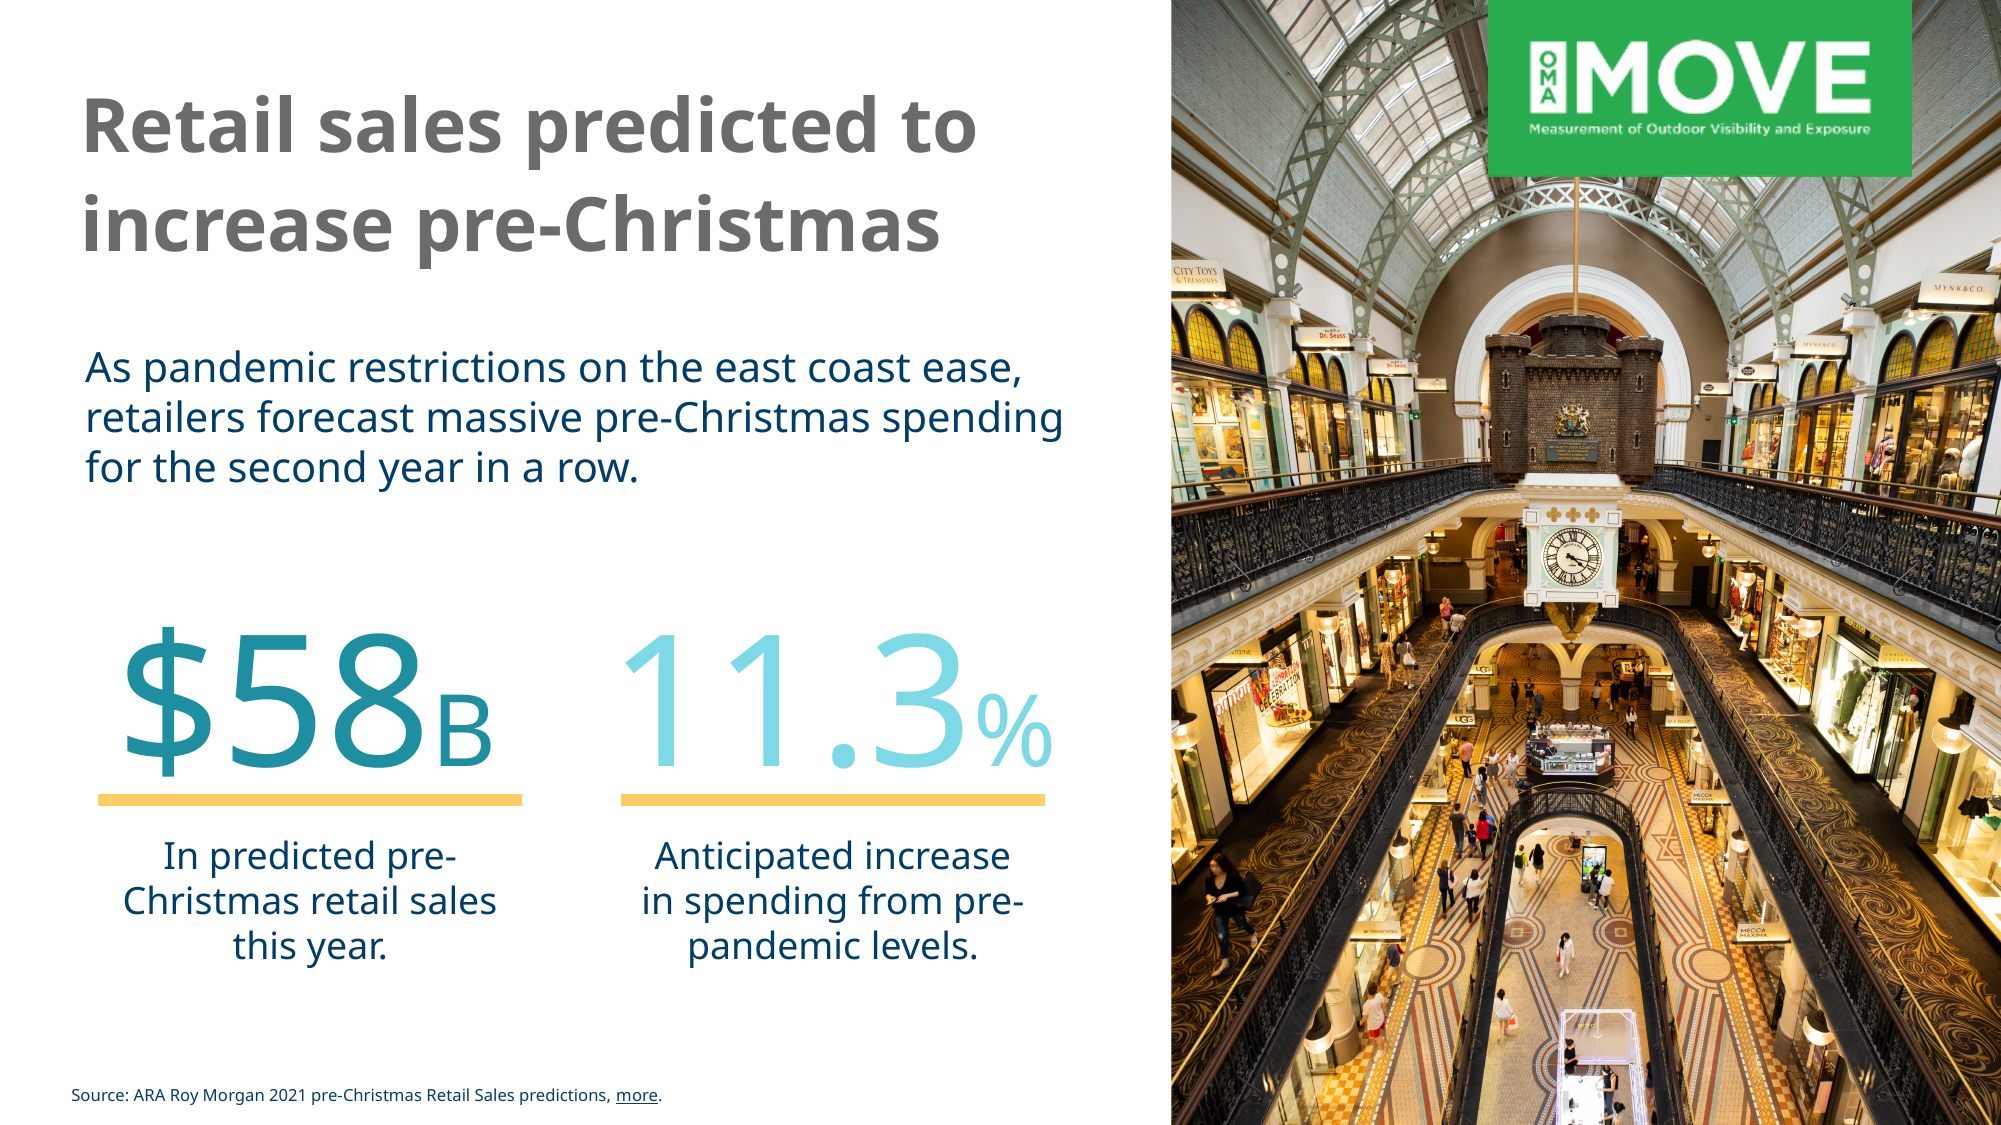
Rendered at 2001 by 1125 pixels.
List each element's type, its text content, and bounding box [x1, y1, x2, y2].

title Retail sales predicted to increase pre-Christmas [80, 68, 1135, 159]
text_box As pandemic restrictions on the east coast ease, retailers forecast massive pre-Christmas spending for the second year in a row. [70, 333, 1096, 499]
text_box Source: ARA Roy Morgan 2021 pre-Christmas Retail Sales predictions, more. [56, 1077, 1038, 1116]
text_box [0, 576, 1082, 977]
picture [1171, 0, 2001, 1125]
